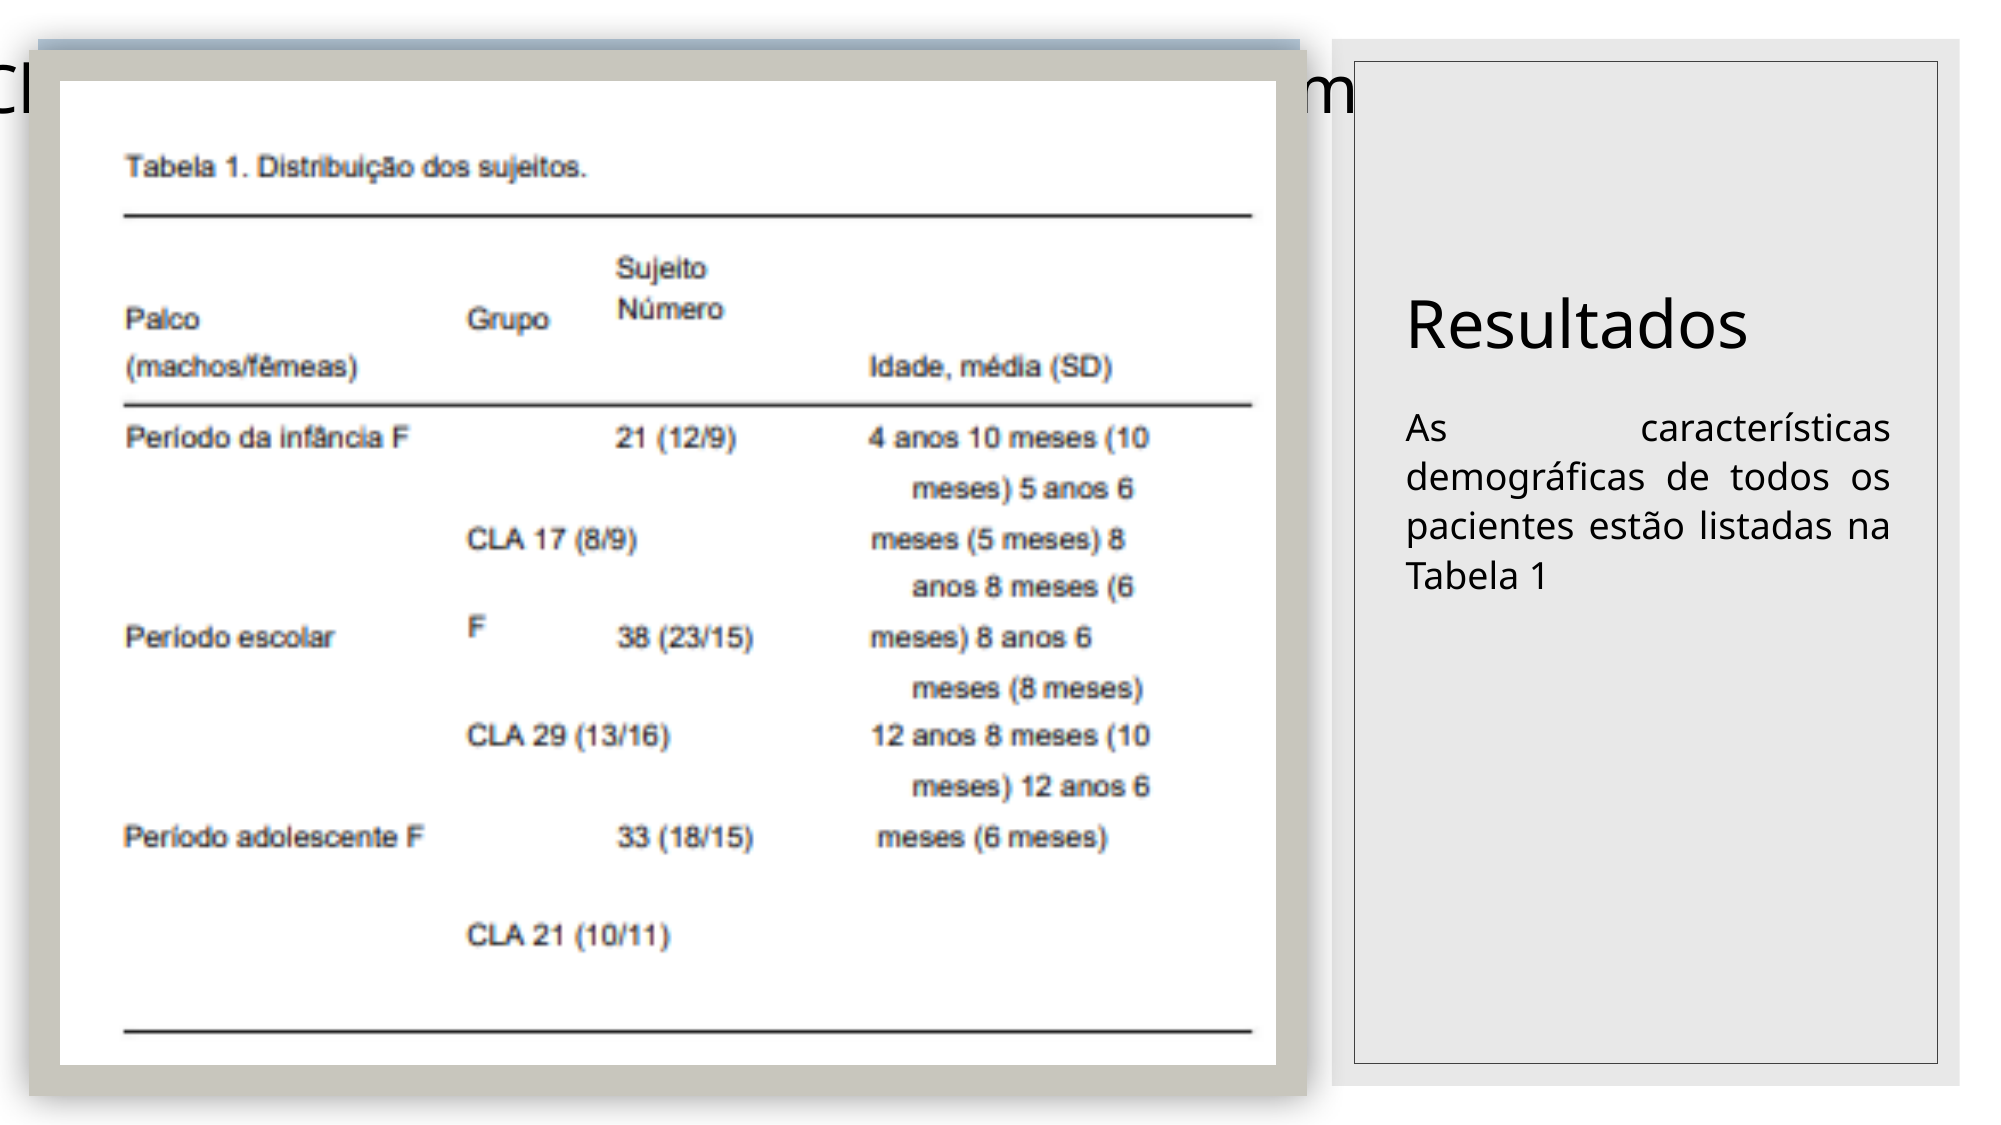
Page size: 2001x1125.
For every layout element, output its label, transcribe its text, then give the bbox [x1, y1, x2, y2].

list As características demográficas de todos os pacientes estão listadas na Tabela 1 [1390, 391, 1907, 968]
picture [37, 38, 1300, 1086]
title Resultados [1390, 98, 1907, 369]
